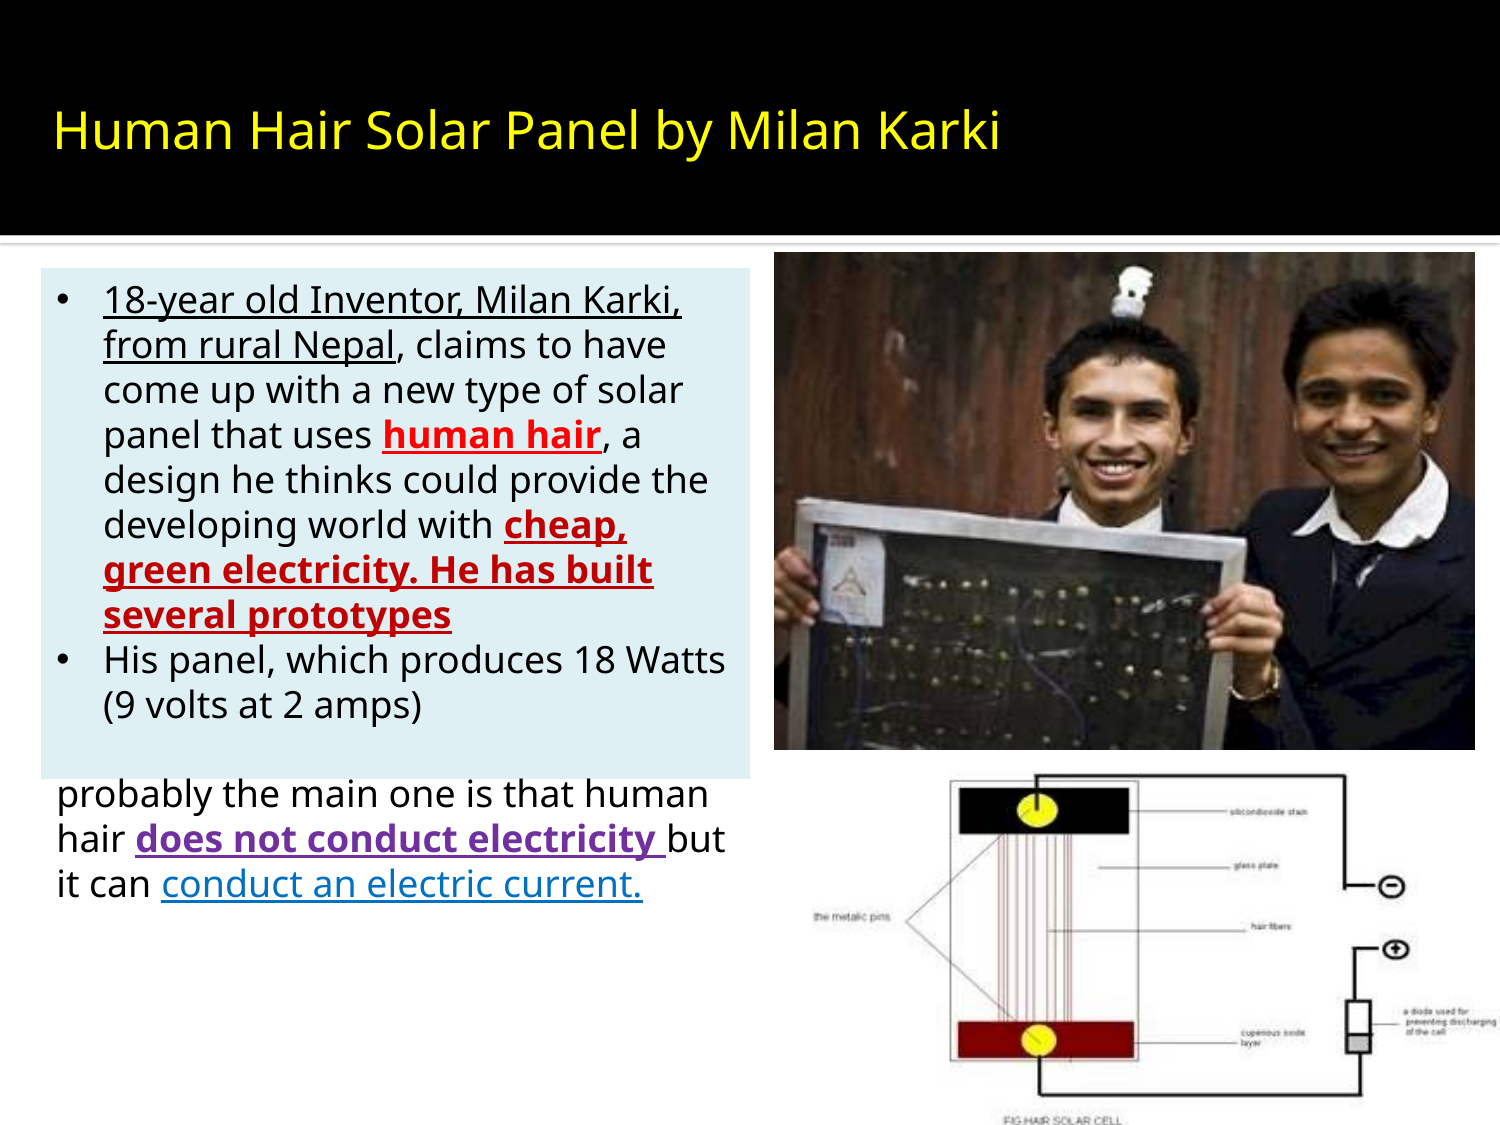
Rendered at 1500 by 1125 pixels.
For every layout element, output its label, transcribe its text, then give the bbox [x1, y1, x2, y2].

title Human Hair Solar Panel by Milan Karki [37, 25, 1388, 231]
picture [812, 771, 1500, 1125]
text_box probably the main one is that human hair does not conduct electricity but it can conduct an electric current. [41, 762, 750, 913]
text_box 18-year old Inventor, Milan Karki, from rural Nepal, claims to have come up with a new type of solar panel that uses human hair, a design he thinks could provide the developing world with cheap, green electricity. He has built several prototypes His panel, which produces 18 Watts (9 volts at 2 amps) [41, 268, 750, 762]
picture [774, 253, 1475, 750]
